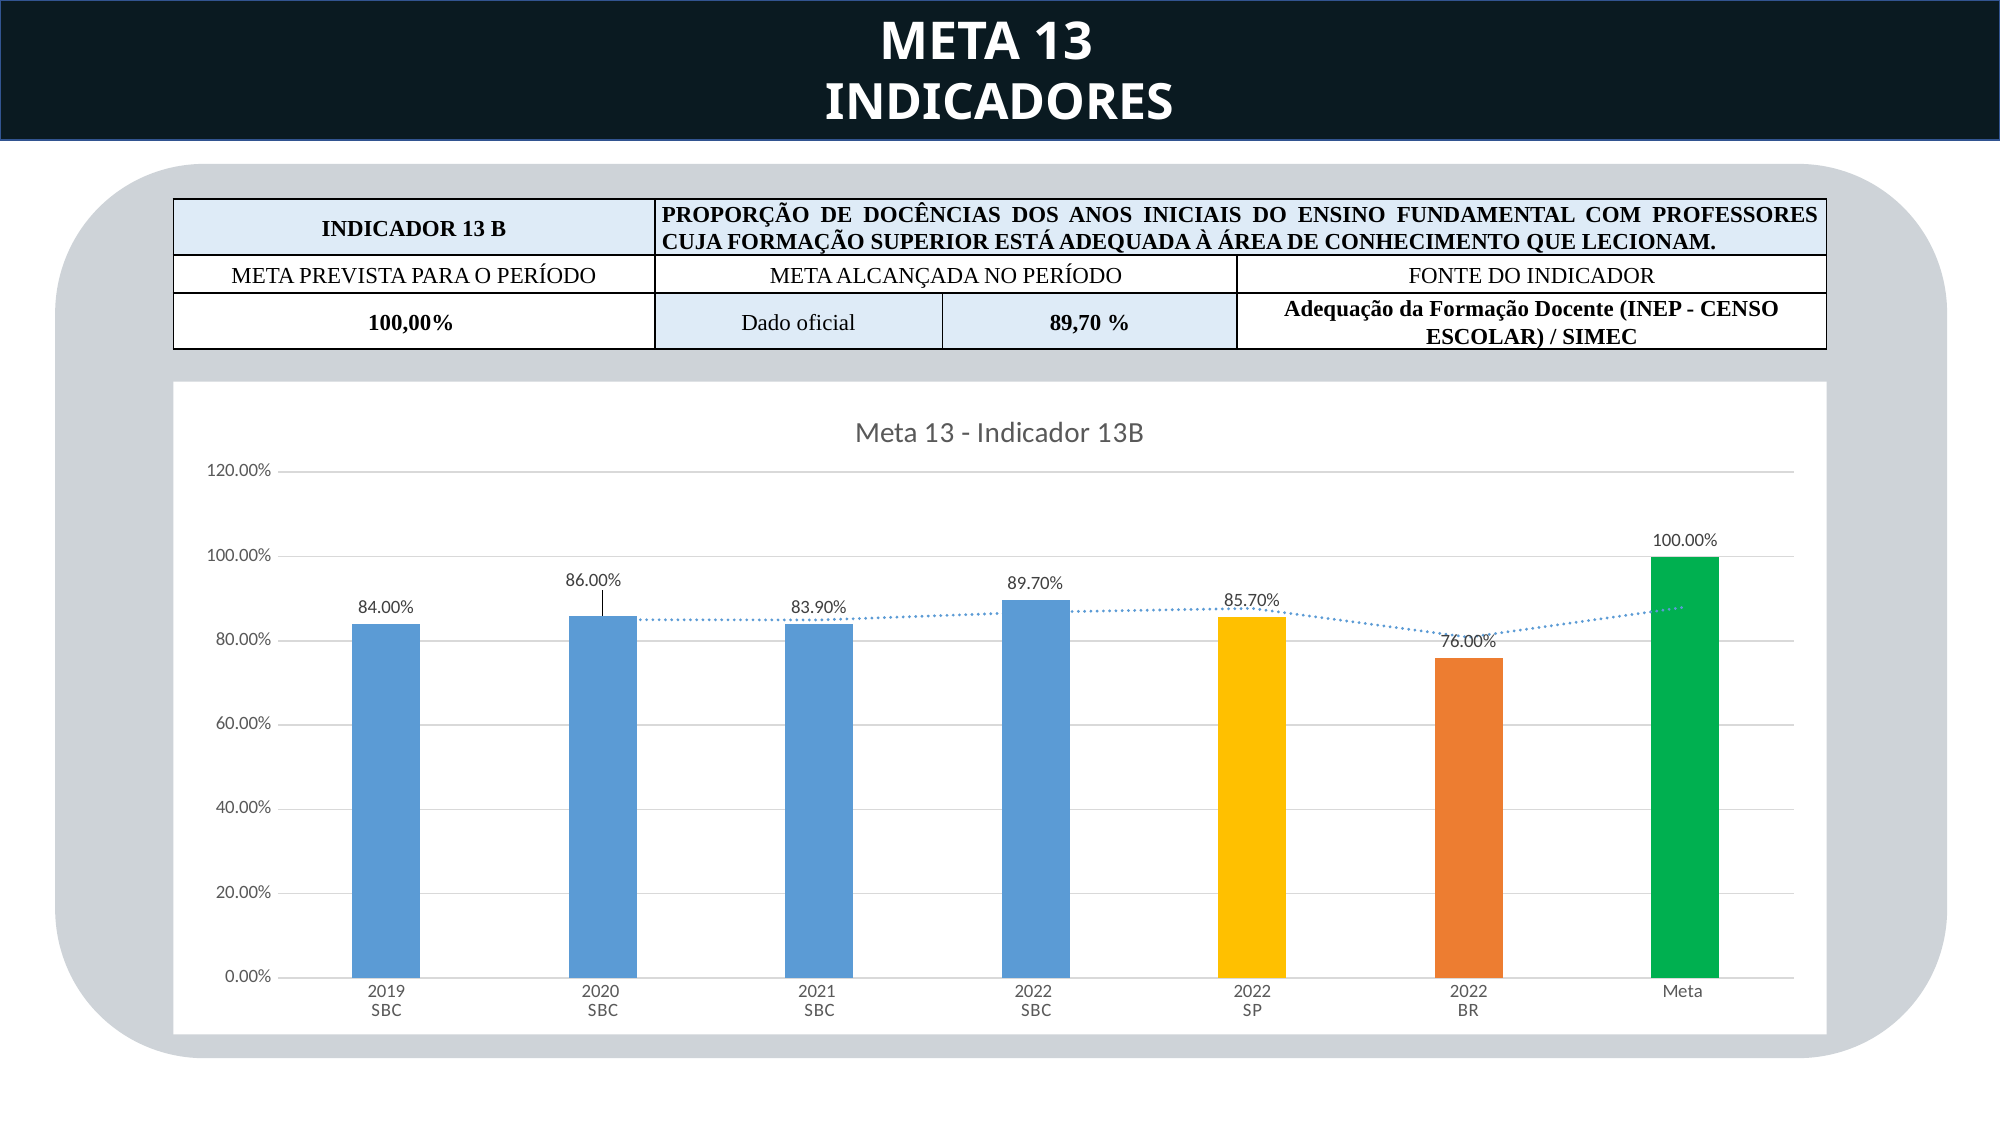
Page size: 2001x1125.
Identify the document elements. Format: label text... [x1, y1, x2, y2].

table_header INDICADOR 13 B [174, 200, 654, 254]
table_cell META PREVISTA PARA O PERÍODO [174, 256, 654, 292]
text_box META 13 INDICADORES [0, 0, 2000, 141]
table_cell META ALCANÇADA NO PERÍODO [656, 256, 1236, 292]
table_cell Adequação da Formação Docente (INEP - CENSO ESCOLAR) / SIMEC [1238, 294, 1826, 348]
table_cell FONTE DO INDICADOR [1238, 256, 1826, 292]
text_box [54, 162, 1949, 1060]
table_cell Dado oficial [656, 294, 942, 348]
table_cell 89,70 % [943, 294, 1236, 348]
table_cell 100,00% [174, 294, 654, 348]
chart [173, 381, 1827, 1035]
table_header PROPORÇÃO DE DOCÊNCIAS DOS ANOS INICIAIS DO ENSINO FUNDAMENTAL COM PROFESSORES CUJA FORMAÇÃO SUPERIOR ESTÁ ADEQUADA À ÁREA DE CONHECIMENTO QUE LECIONAM. [656, 200, 1826, 254]
